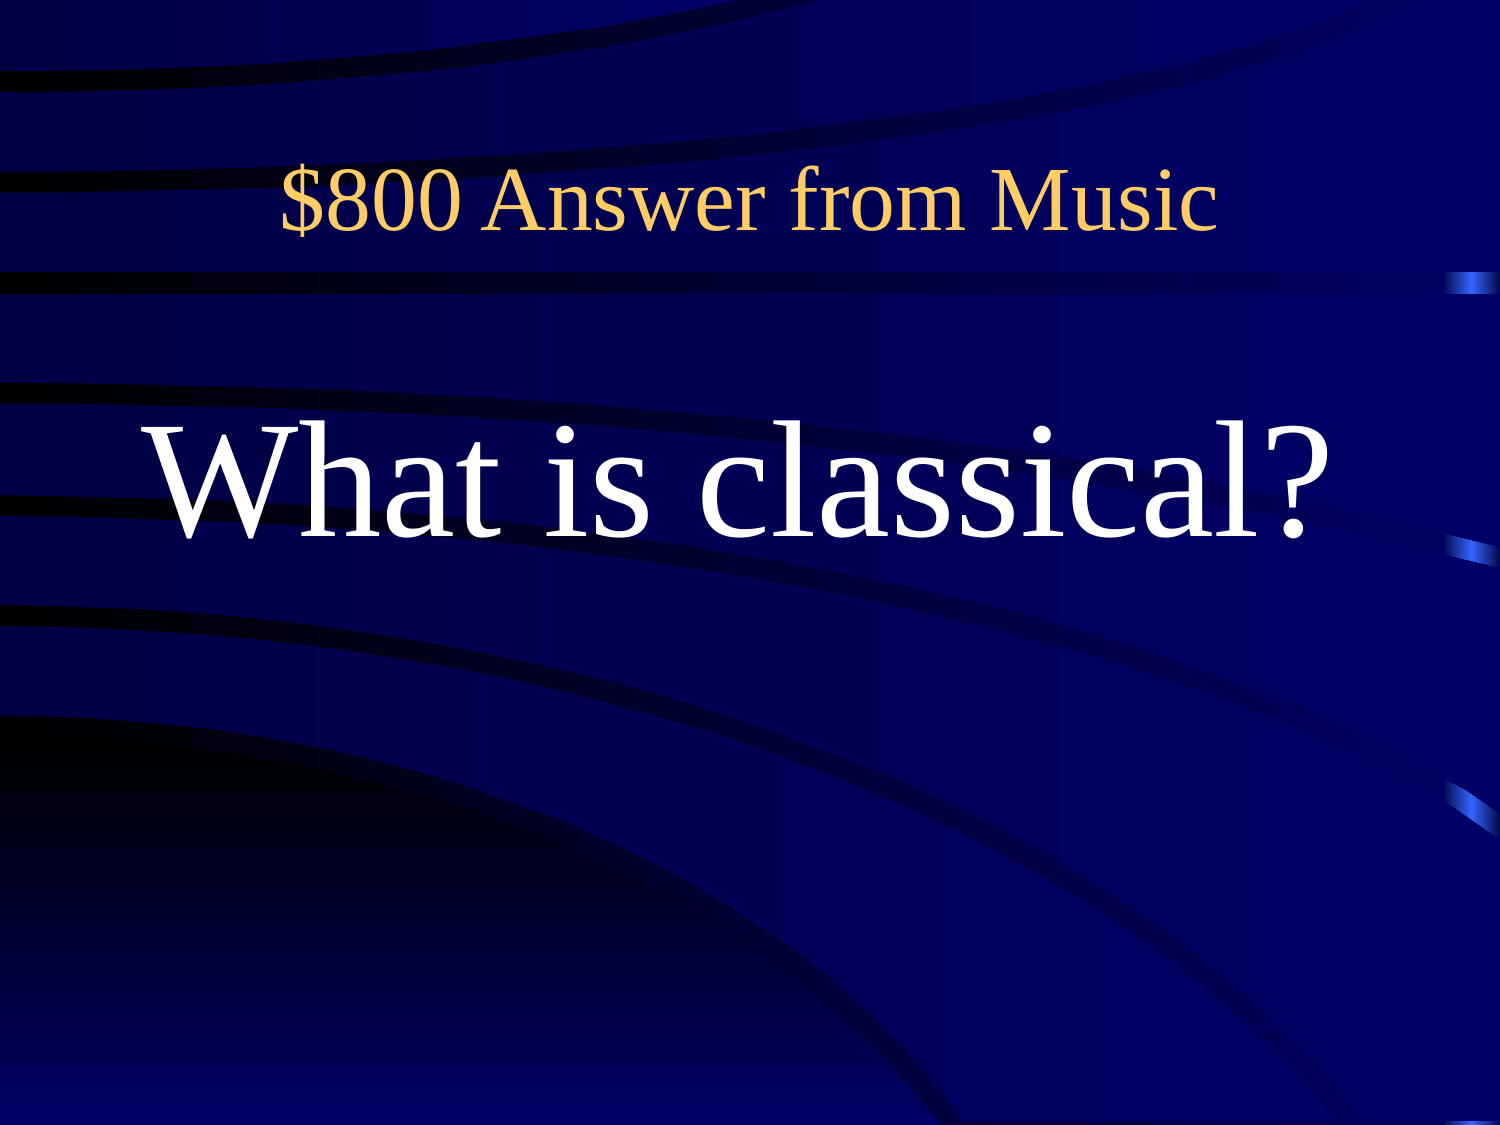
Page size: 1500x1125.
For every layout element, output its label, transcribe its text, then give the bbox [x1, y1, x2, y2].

text_box What is classical? [126, 362, 1351, 578]
title $800 Answer from Music [112, 99, 1388, 288]
